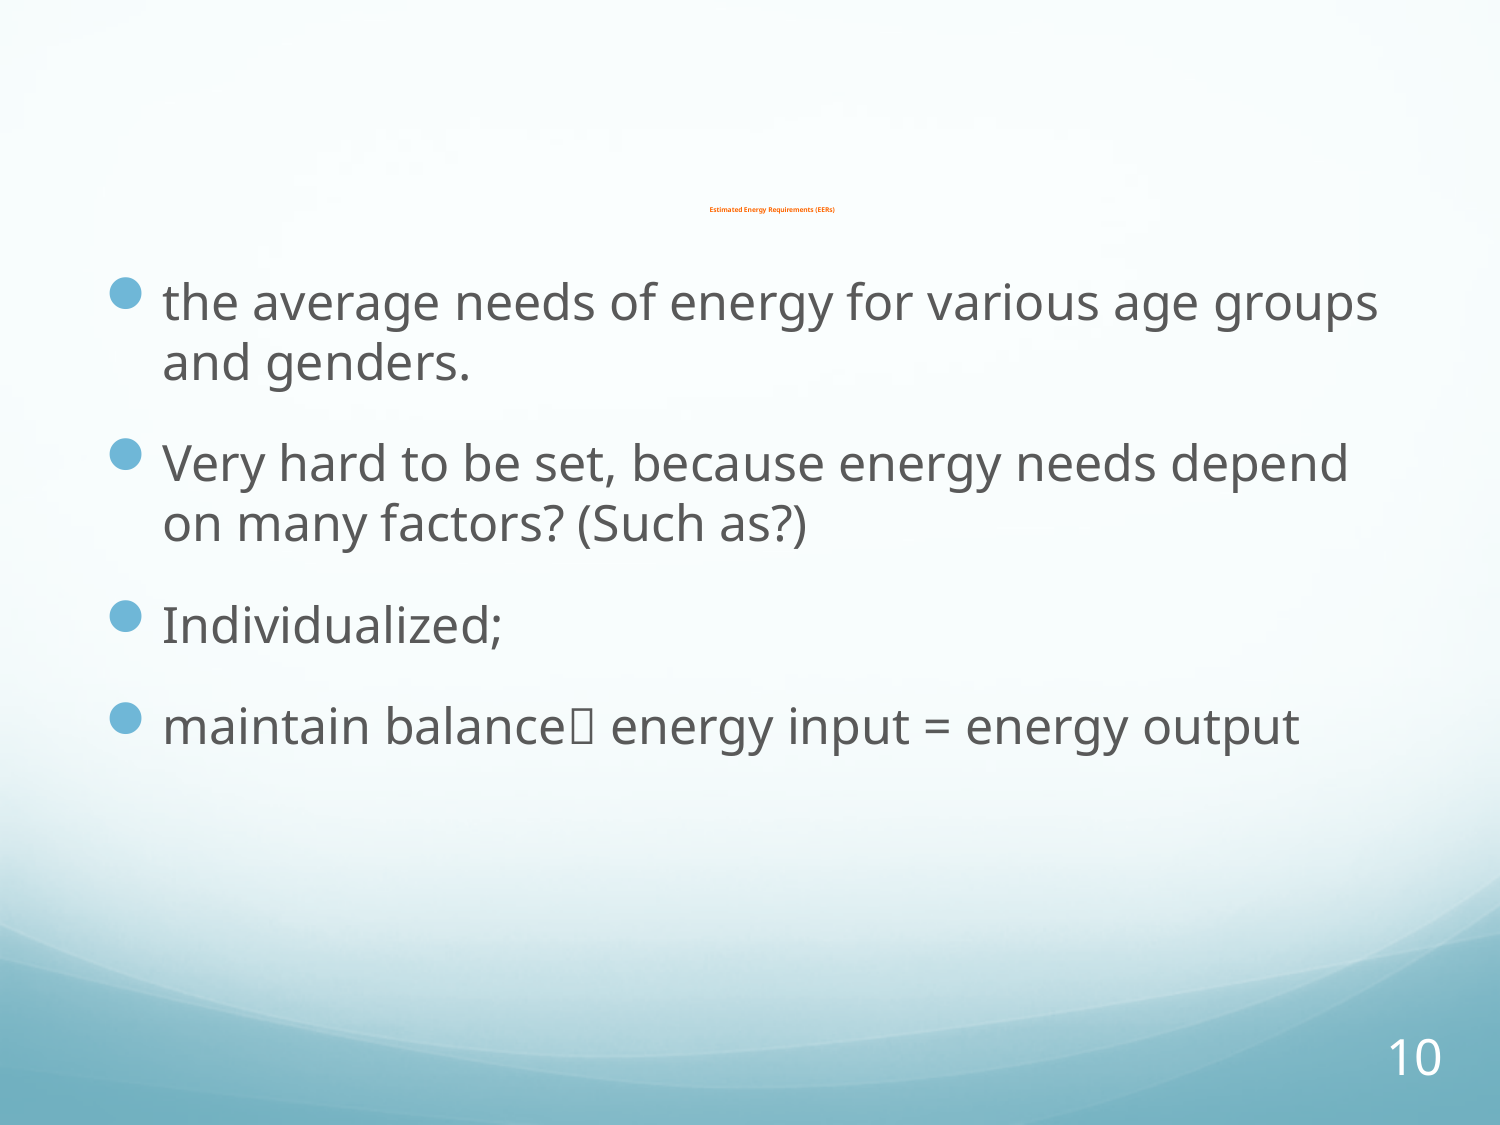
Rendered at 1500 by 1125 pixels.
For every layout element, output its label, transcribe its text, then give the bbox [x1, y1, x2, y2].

slide_number 10 [1295, 1029, 1459, 1090]
list the average needs of energy for various age groups and genders. Very hard to be set, because energy needs depend on many factors? (Such as?) Individualized; maintain balance energy input = energy output [90, 262, 1410, 975]
title Estimated Energy Requirements (EERs) [112, 2, 1432, 222]
